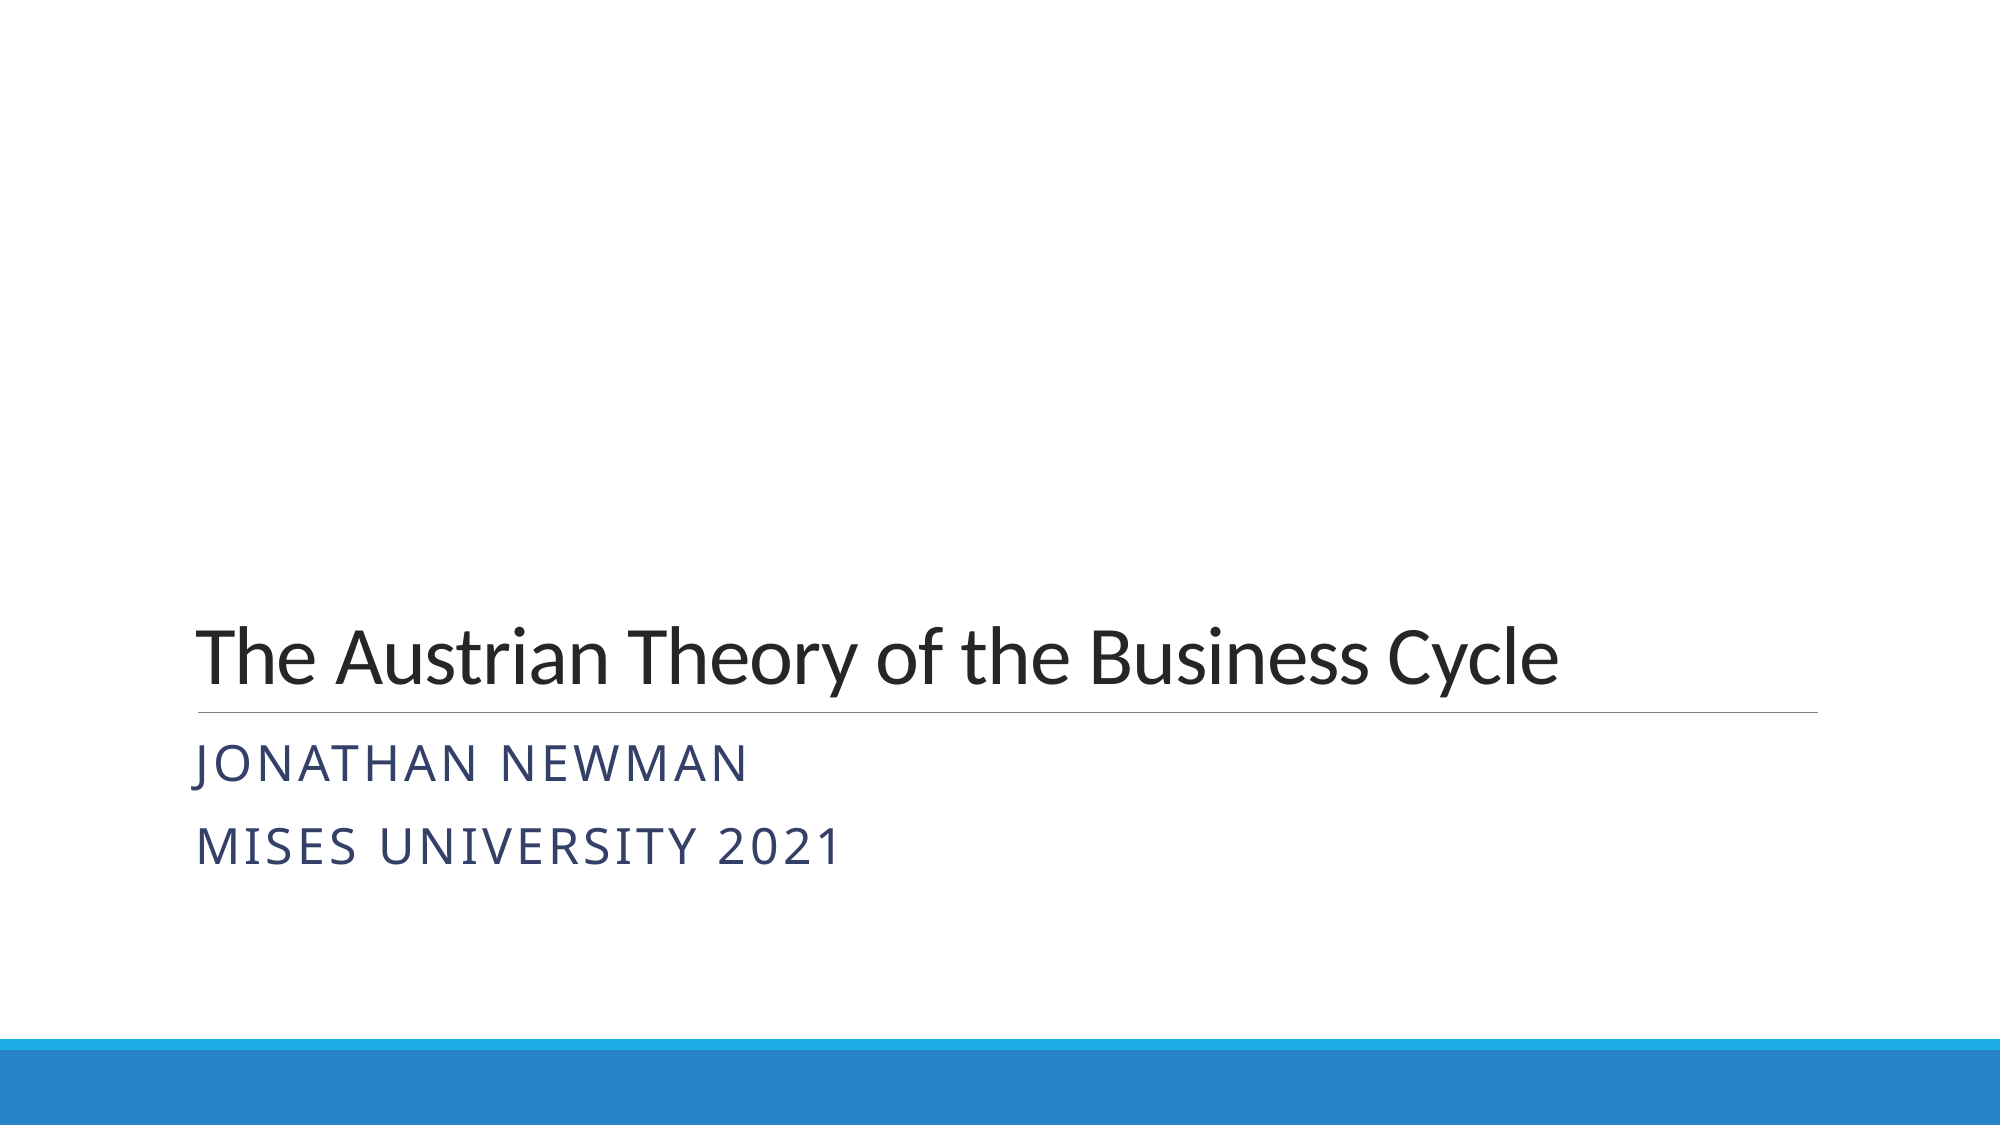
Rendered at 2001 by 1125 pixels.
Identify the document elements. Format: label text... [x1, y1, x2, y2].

subtitle Jonathan Newman Mises University 2021 [180, 730, 1831, 919]
title The Austrian Theory of the Business Cycle [180, 124, 1830, 710]
